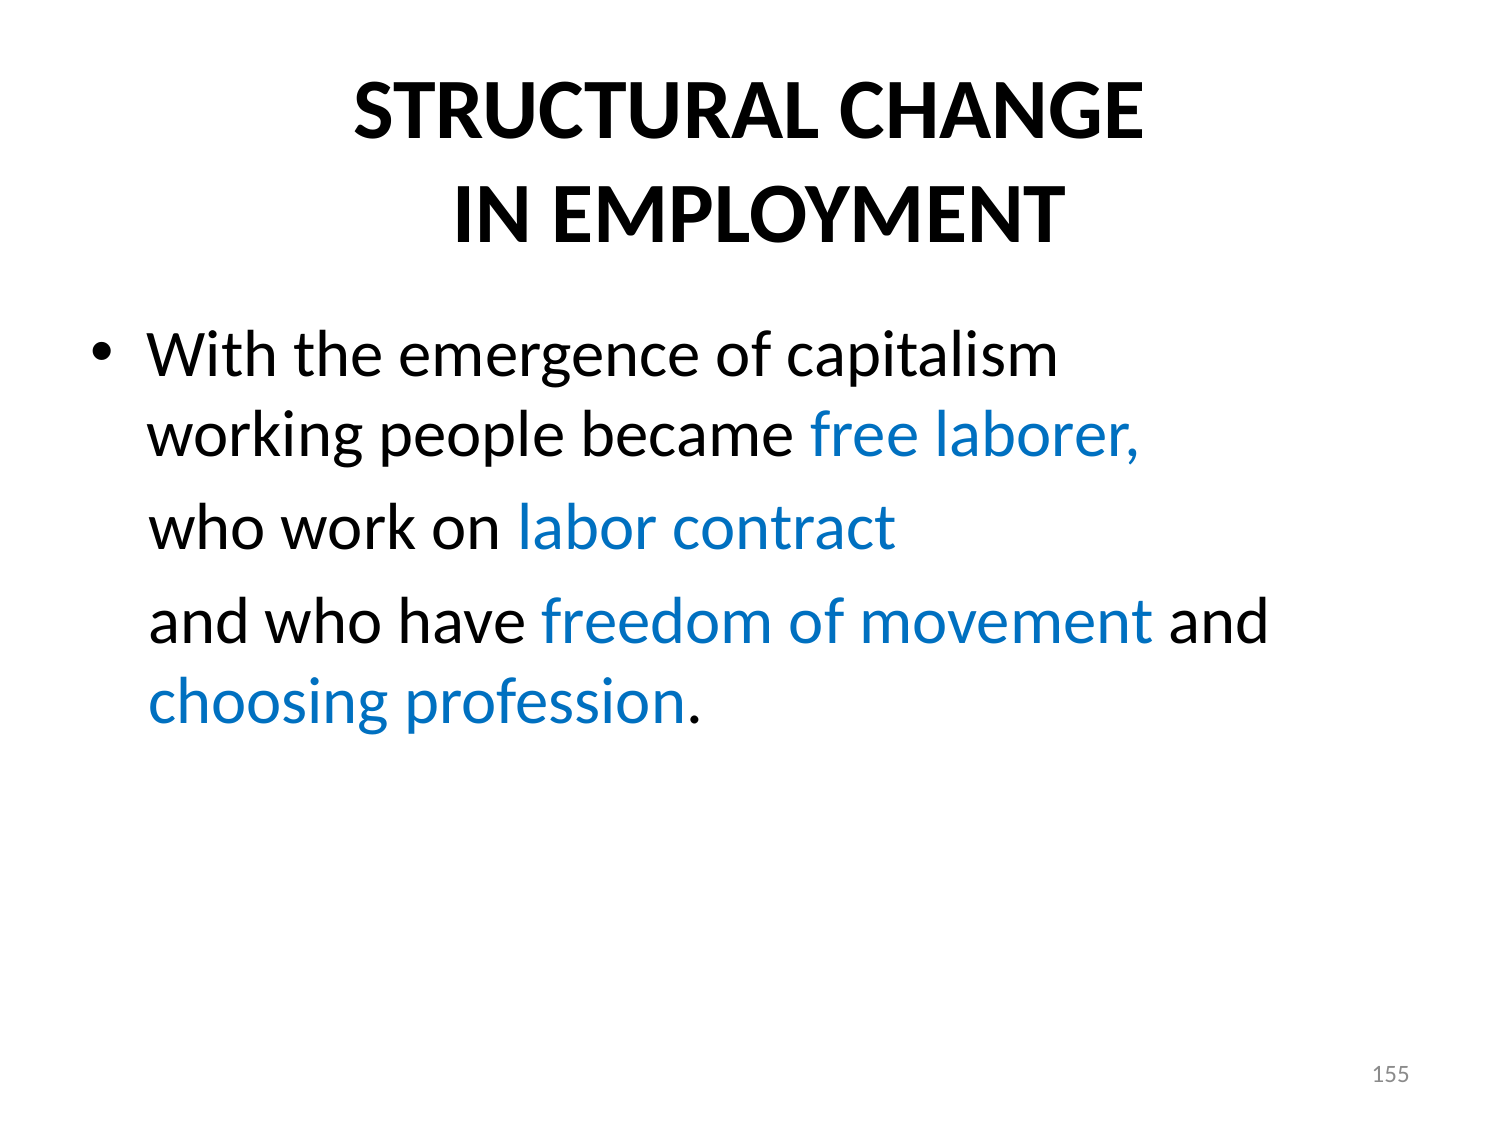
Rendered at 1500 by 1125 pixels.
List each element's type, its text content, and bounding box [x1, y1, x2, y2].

list With the emergence of capitalism working people became free laborer, who work on labor contract and who have freedom of movement and choosing profession. [75, 302, 1425, 1125]
title STRUCTURAL CHANGE IN EMPLOYMENT [75, 45, 1425, 268]
slide_number 155 [1074, 1042, 1425, 1103]
